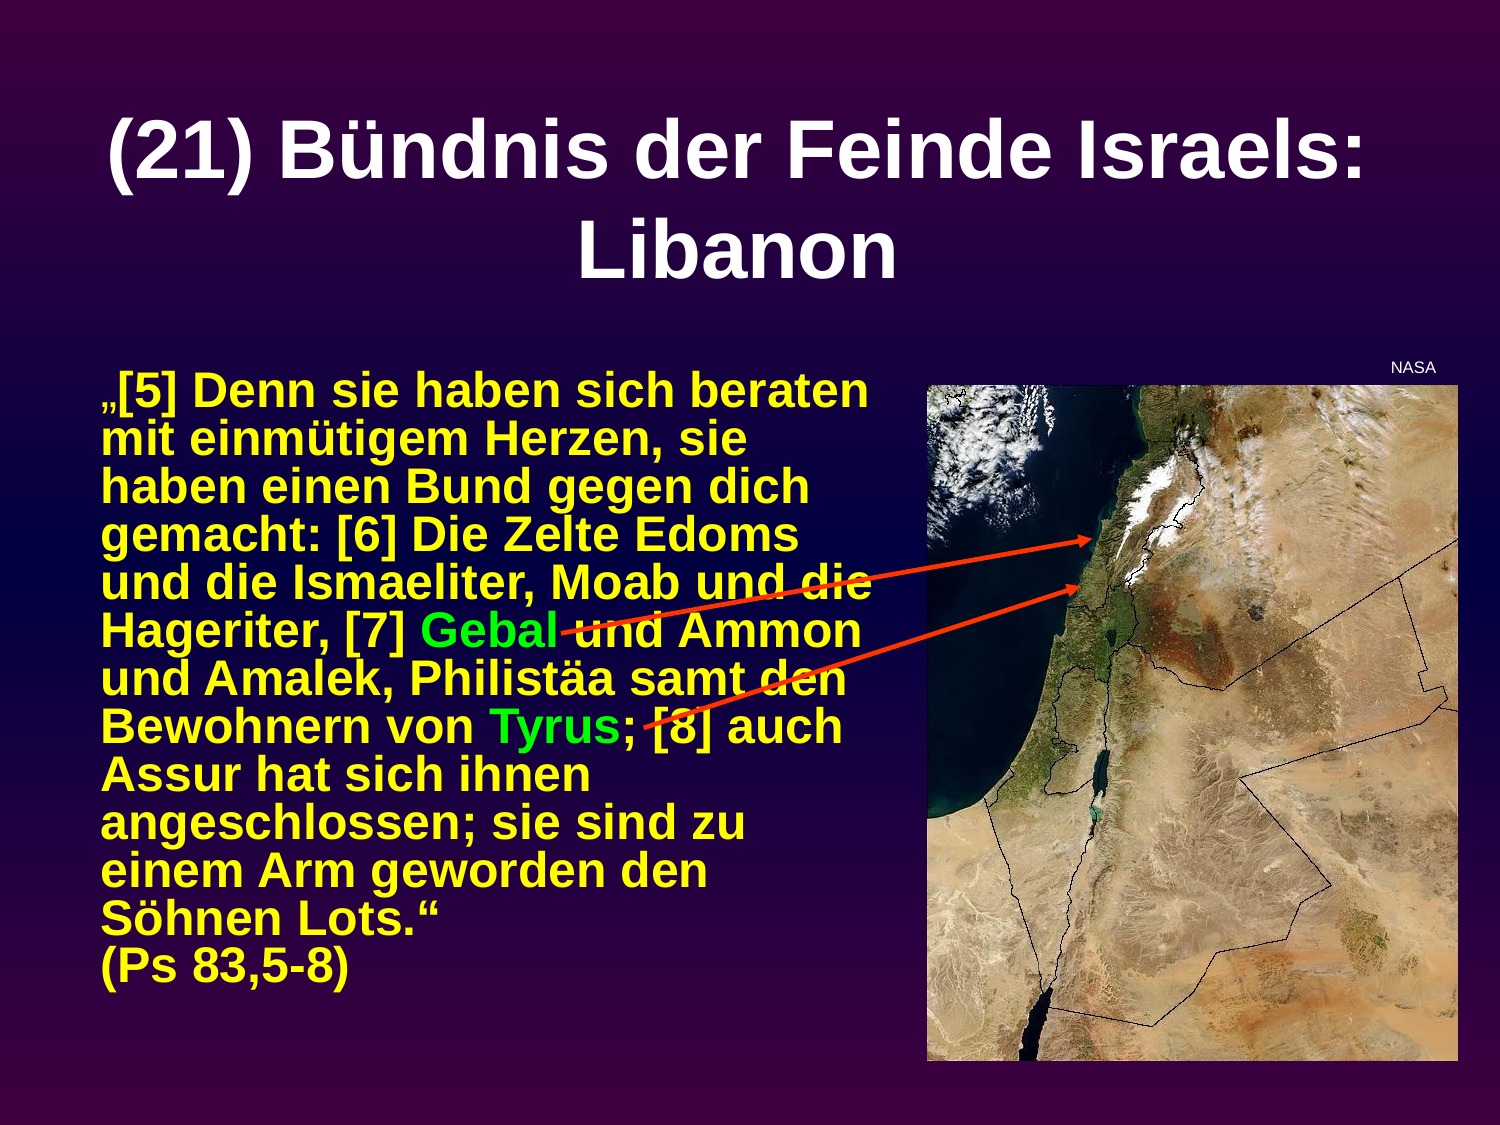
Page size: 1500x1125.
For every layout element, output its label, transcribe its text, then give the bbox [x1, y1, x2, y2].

text_box NASA [1376, 349, 1452, 383]
list „[5] Denn sie haben sich beraten mit einmütigem Herzen, sie haben einen Bund gegen dich gemacht: [6] Die Zelte Edoms und die Ismaeliter, Moab und die Hageriter, [7] Gebal und Ammon und Amalek, Philistäa samt den Bewohnern von Tyrus; [8] auch Assur hat sich ihnen angeschlossen; sie sind zu einem Arm geworden den Söhnen Lots.“ (Ps 83,5-8) [29, 361, 892, 1000]
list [926, 385, 1458, 1061]
title (21) Bündnis der Feinde Israels: Libanon [41, 101, 1436, 290]
